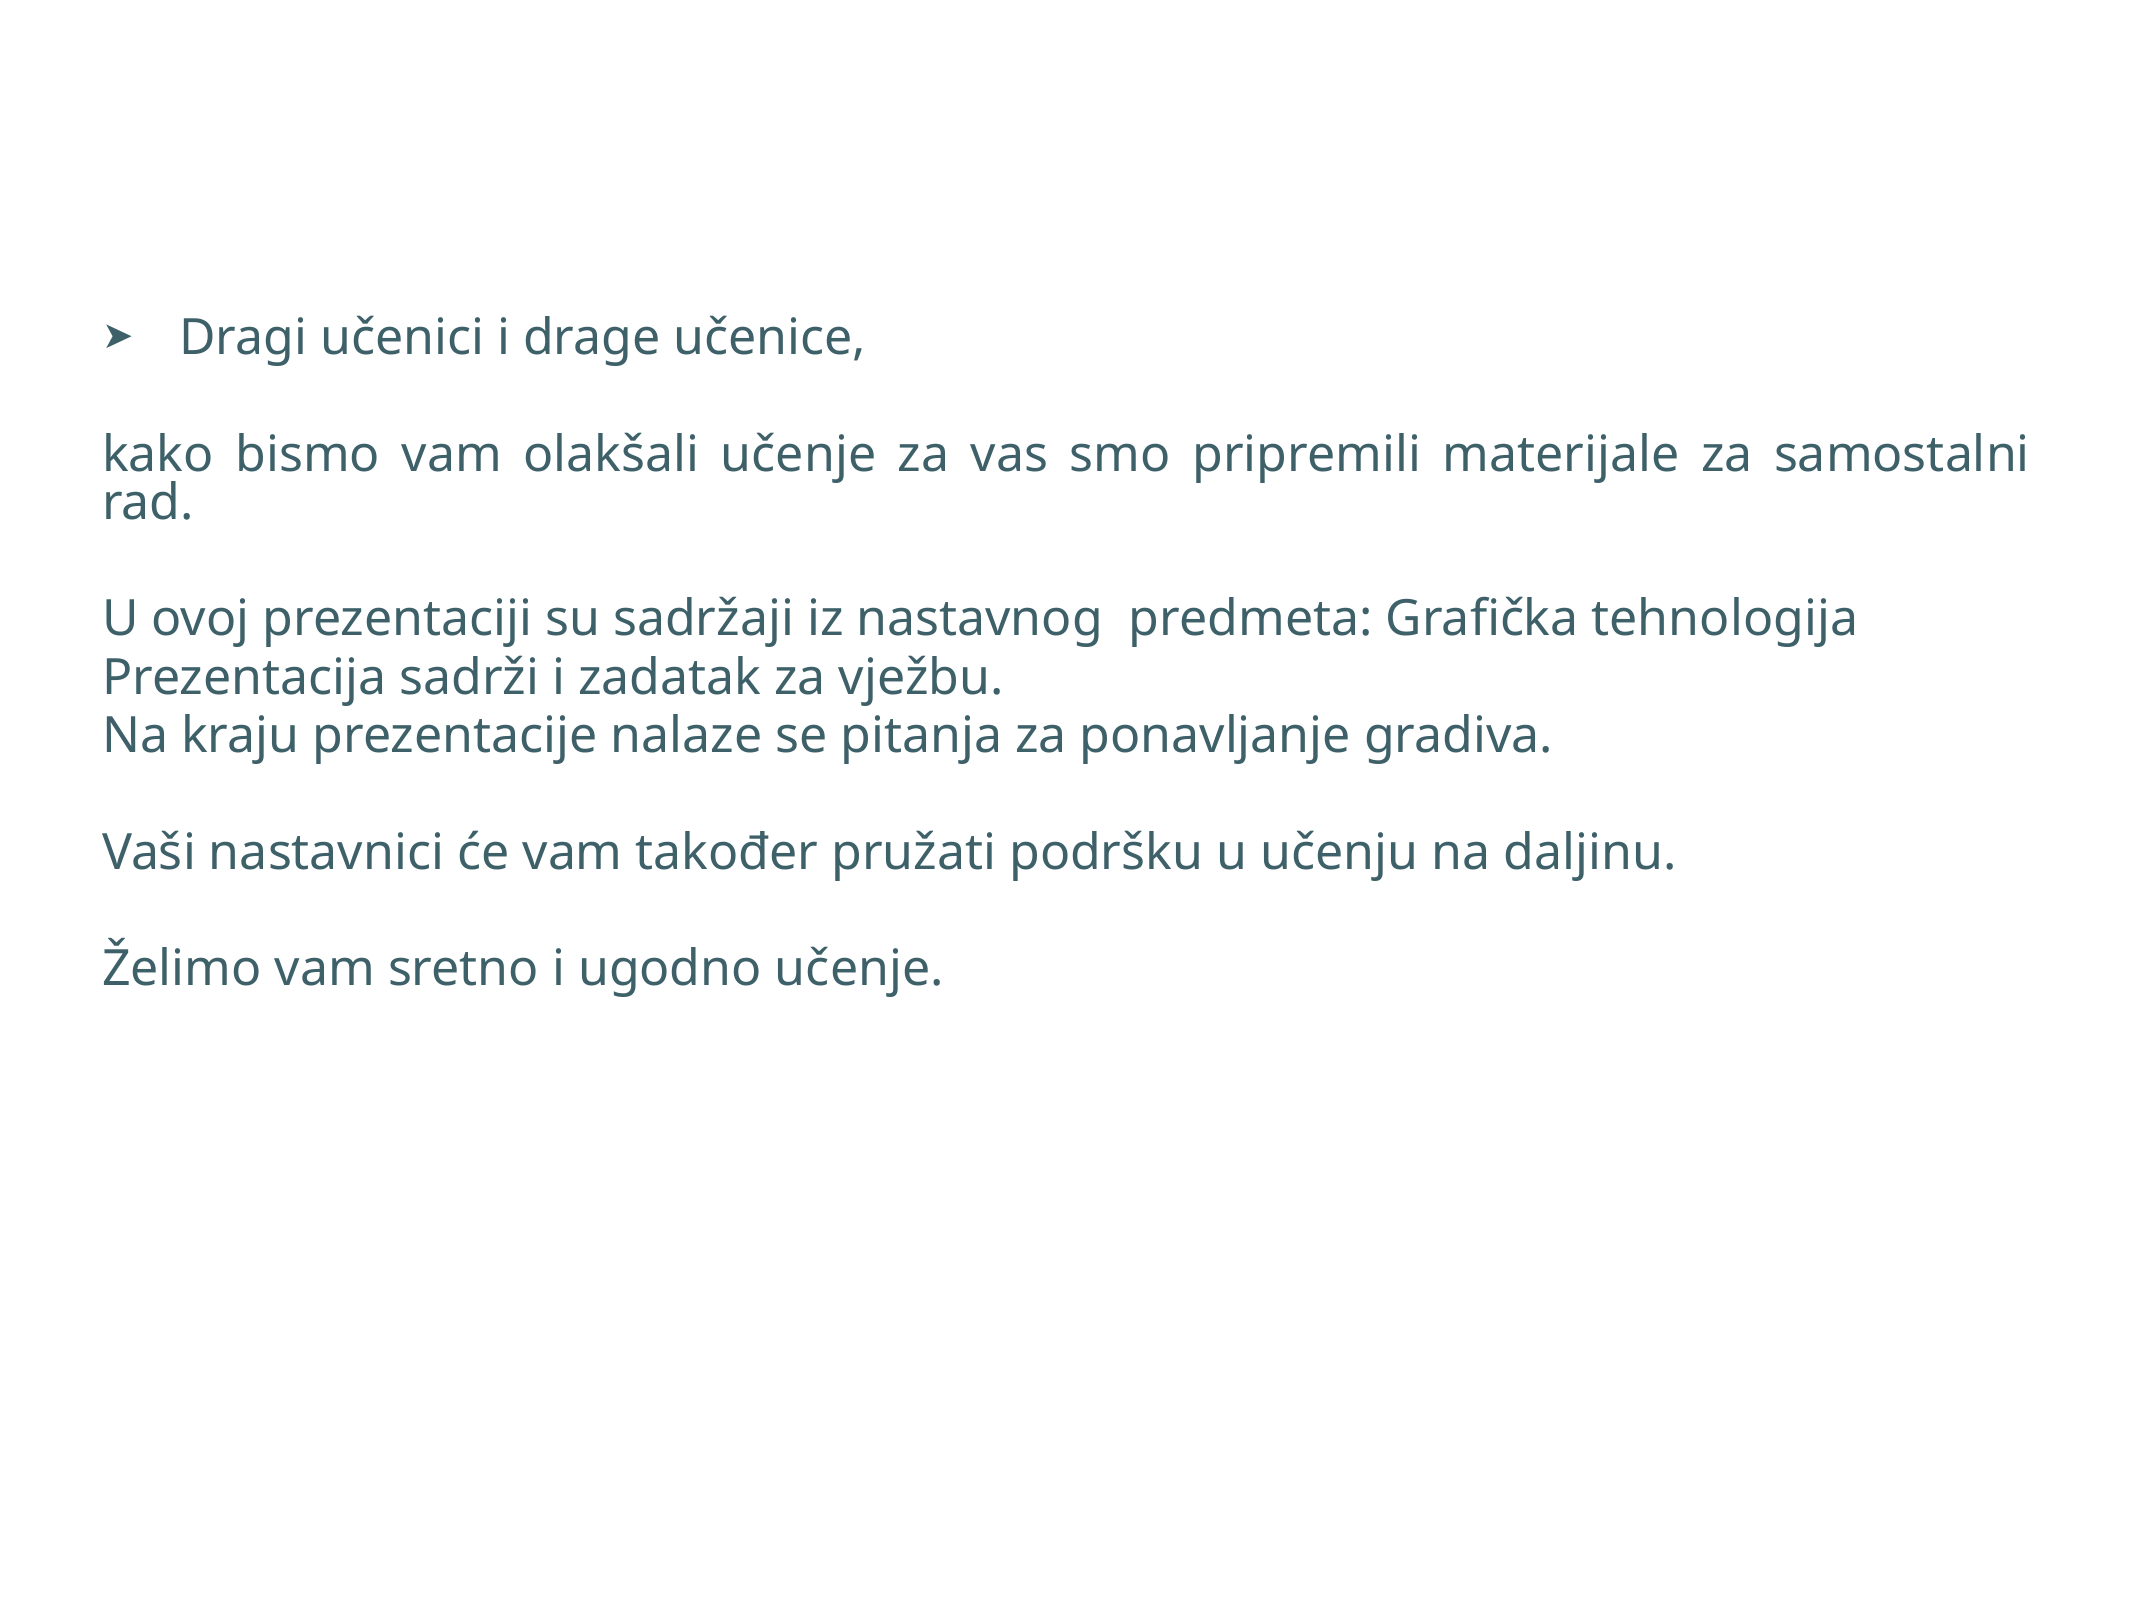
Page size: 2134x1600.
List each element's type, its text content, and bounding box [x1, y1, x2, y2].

list Dragi učenici i drage učenice, kako bismo vam olakšali učenje za vas smo pripremili materijale za samostalni rad. U ovoj prezentaciji su sadržaji iz nastavnog predmeta: Grafička tehnologija Prezentacija sadrži i zadatak za vježbu. Na kraju prezentacije nalaze se pitanja za ponavljanje gradiva. Vaši nastavnici će vam također pružati podršku u učenju na daljinu. Želimo vam sretno i ugodno učenje. [93, 295, 2041, 1482]
